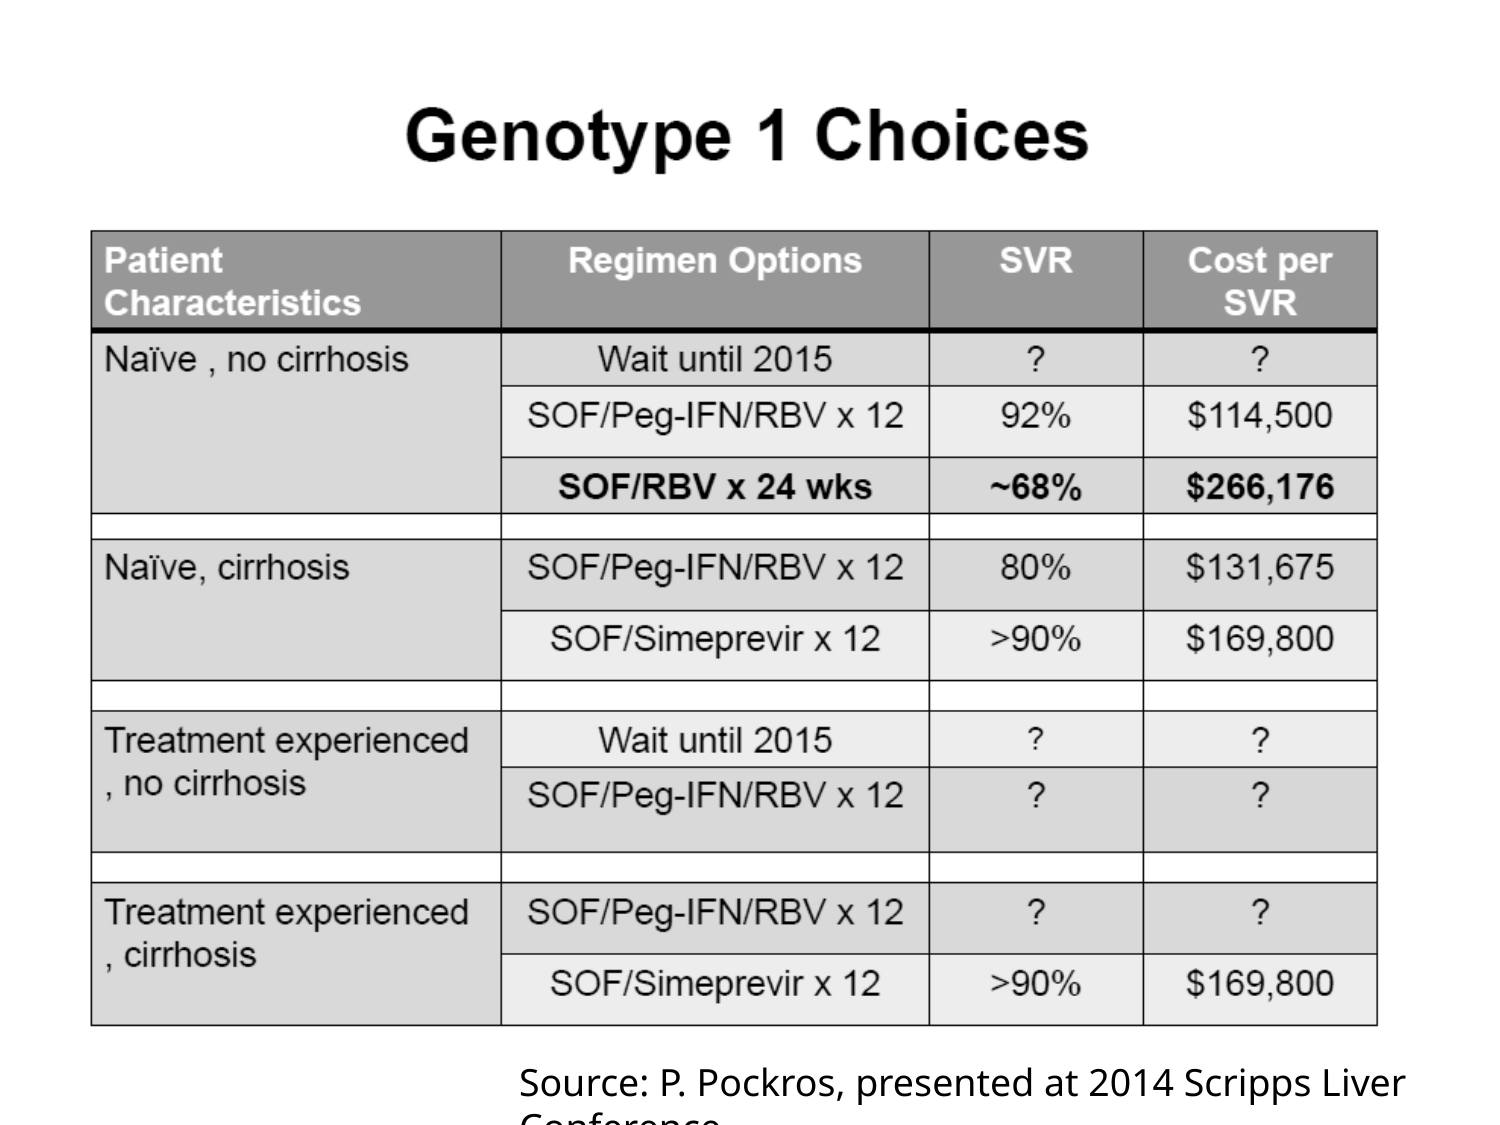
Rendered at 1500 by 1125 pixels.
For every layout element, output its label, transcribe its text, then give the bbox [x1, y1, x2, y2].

text_box Source: P. Pockros, presented at 2014 Scripps Liver Conference [504, 1051, 1500, 1125]
picture [62, 74, 1404, 1075]
